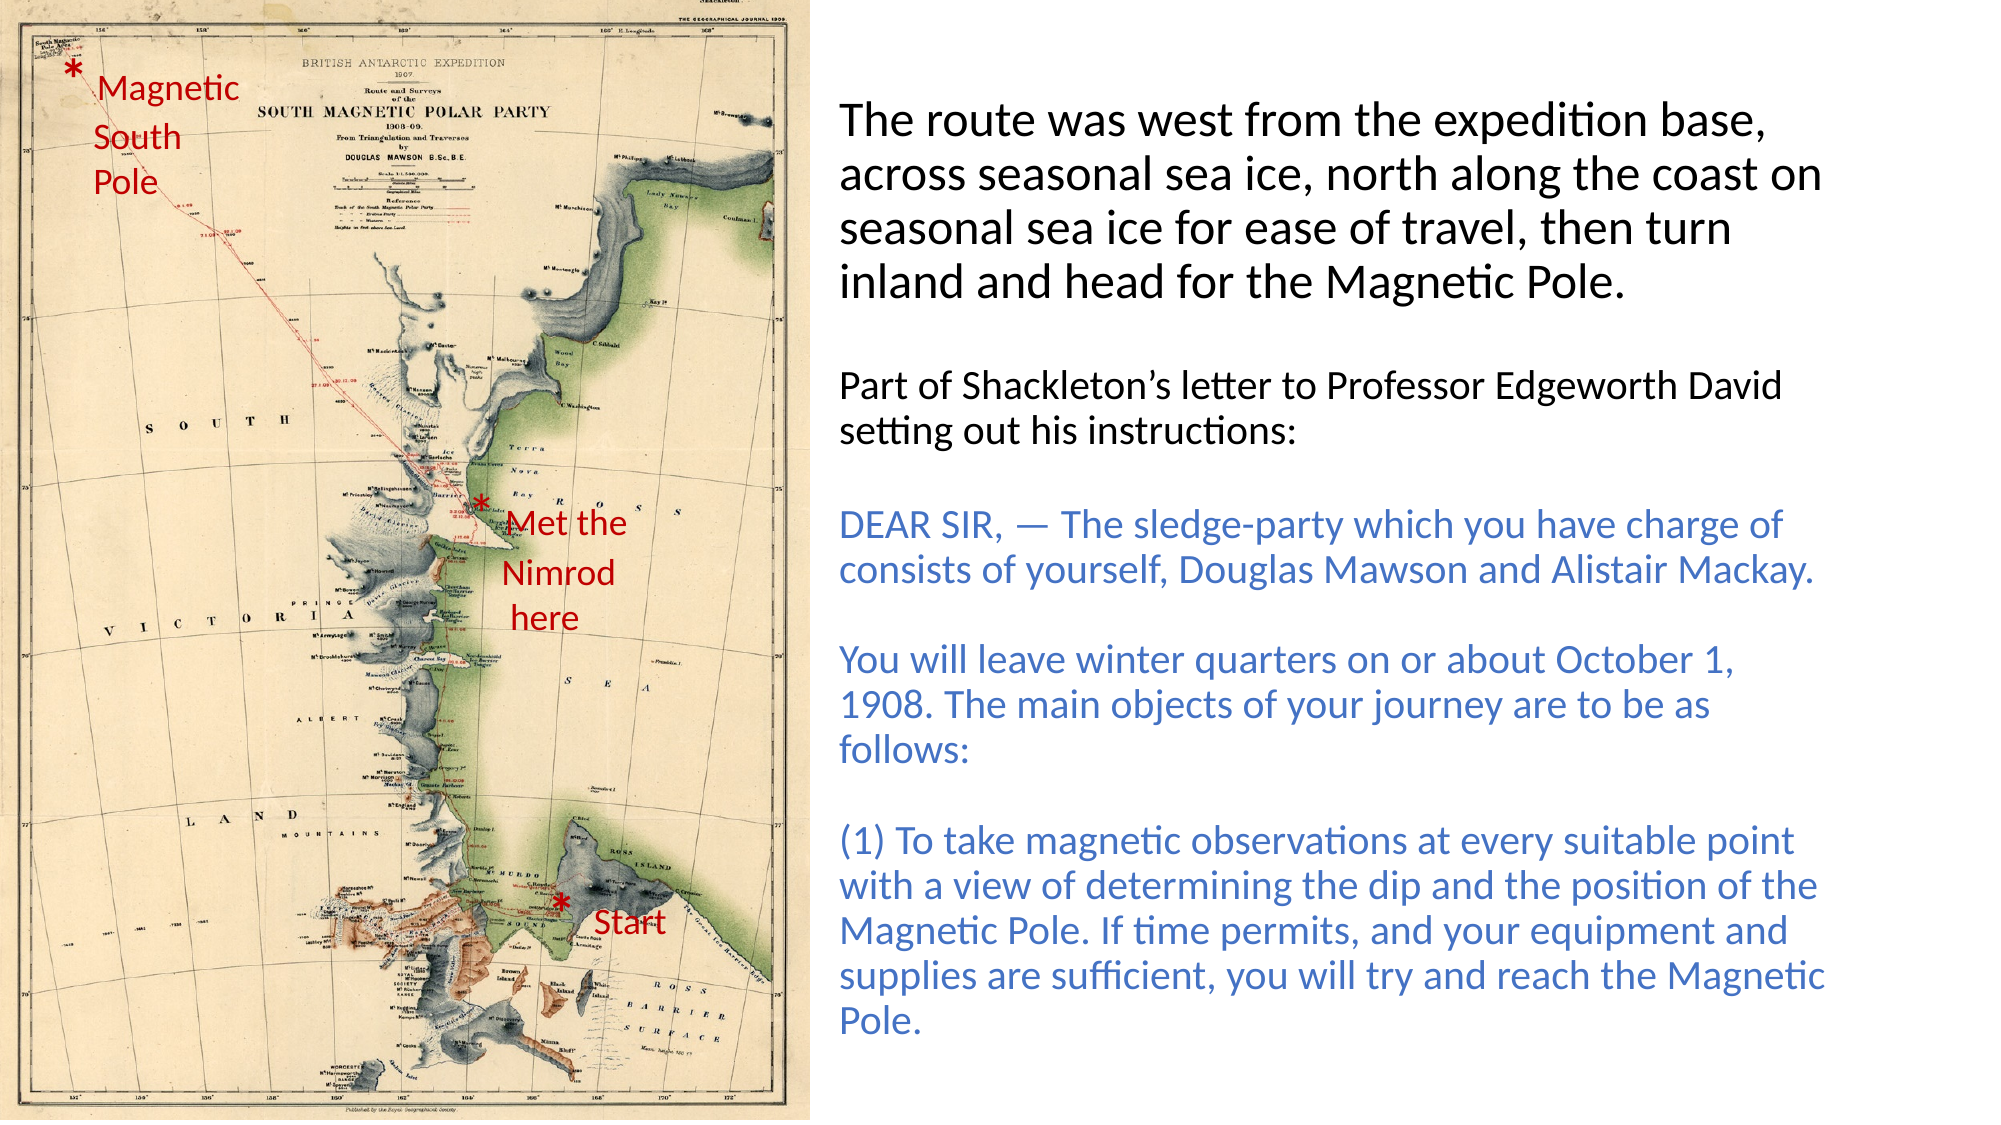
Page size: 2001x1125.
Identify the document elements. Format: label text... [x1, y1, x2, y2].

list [0, 0, 810, 1120]
title The route was west from the expedition base, across seasonal sea ice, north along the coast on seasonal sea ice for ease of travel, then turn inland and head for the Magnetic Pole. Part of Shackleton’s letter to Professor Edgeworth David setting out his instructions: DEAR SIR, — The sledge-party which you have charge of consists of yourself, Douglas Mawson and Alistair Mackay. You will leave winter quarters on or about October 1, 1908. The main objects of your journey are to be as follows: (1) To take magnetic observations at every suitable point with a view of determining the dip and the position of the Magnetic Pole. If time permits, and your equipment and supplies are sufficient, you will try and reach the Magnetic Pole. [824, 34, 1853, 1102]
